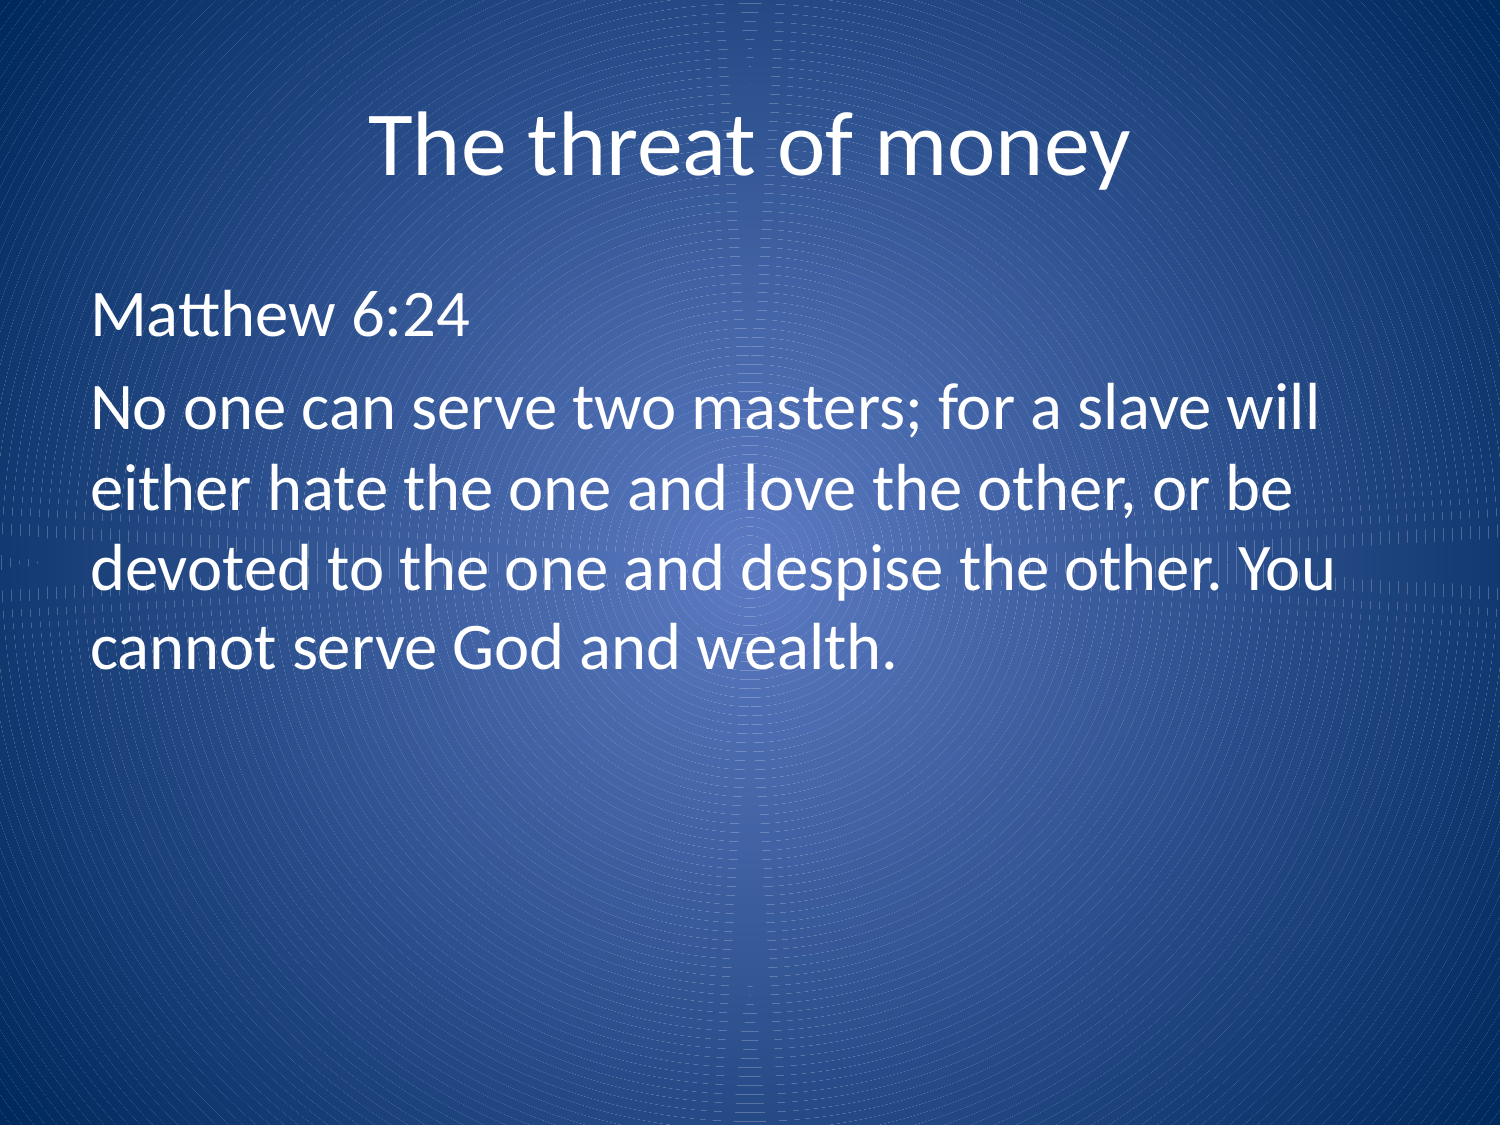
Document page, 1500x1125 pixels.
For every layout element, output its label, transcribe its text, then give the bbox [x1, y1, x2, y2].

title The threat of money [75, 45, 1425, 233]
list Matthew 6:24 No one can serve two masters; for a slave will either hate the one and love the other, or be devoted to the one and despise the other. You cannot serve God and wealth. [75, 262, 1425, 1005]
